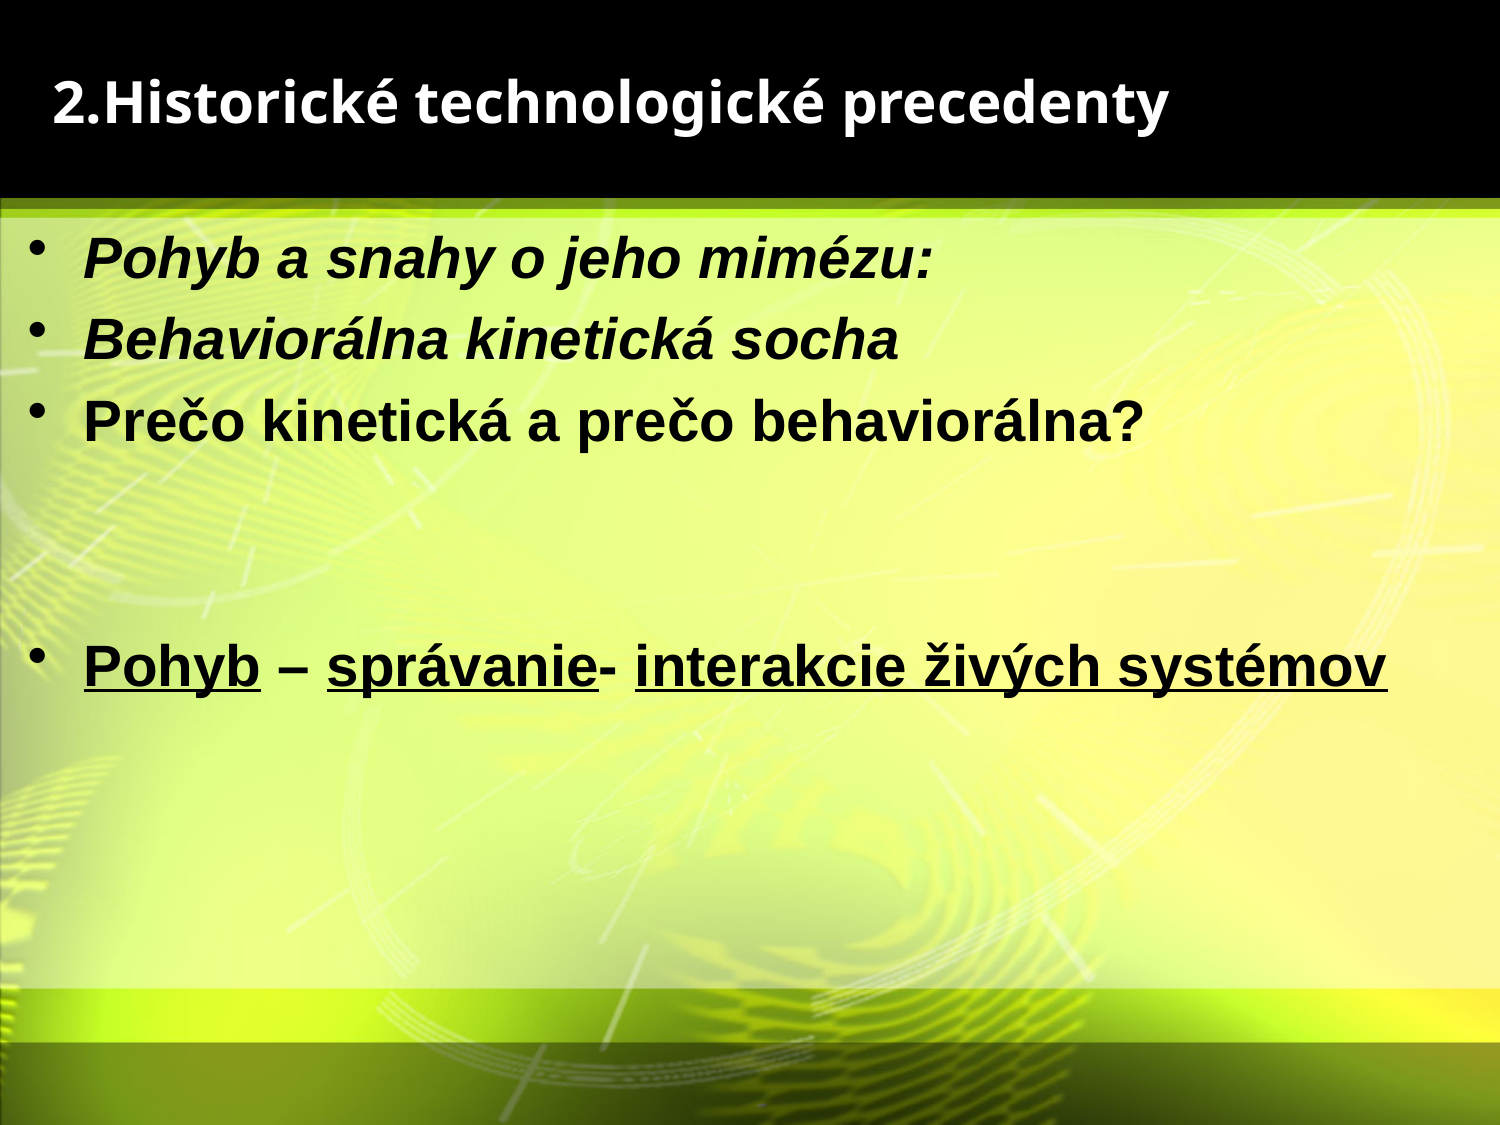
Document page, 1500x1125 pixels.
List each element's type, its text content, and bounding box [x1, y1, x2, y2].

picture [0, 0, 1500, 1125]
list Pohyb a snahy o jeho mimézu: Behaviorálna kinetická socha Prečo kinetická a prečo behaviorálna? Pohyb – správanie- interakcie živých systémov [12, 212, 1500, 1038]
title 2.Historické technologické precedenty [37, 37, 1451, 163]
